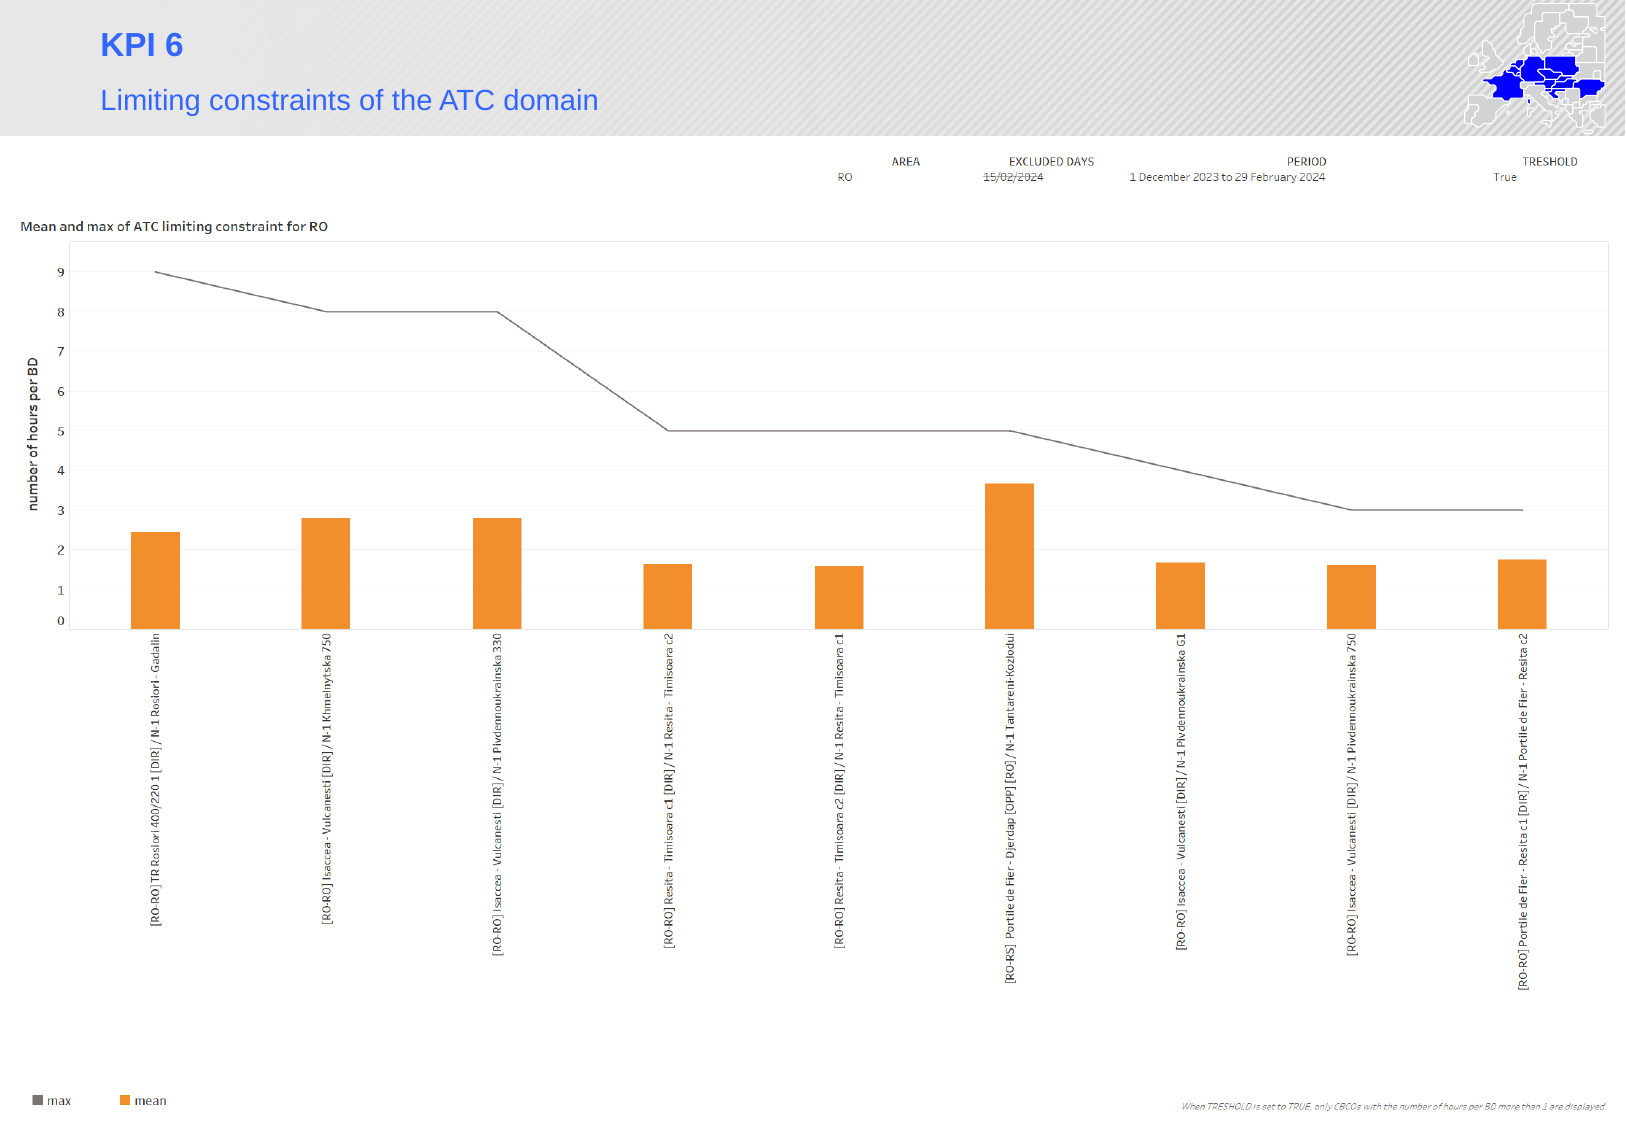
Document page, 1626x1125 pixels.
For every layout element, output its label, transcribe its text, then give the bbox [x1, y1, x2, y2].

list Limiting constraints of the ATC domain​ [88, 75, 1506, 134]
title KPI 6 [88, 17, 1245, 73]
picture [0, 0, 1625, 1125]
